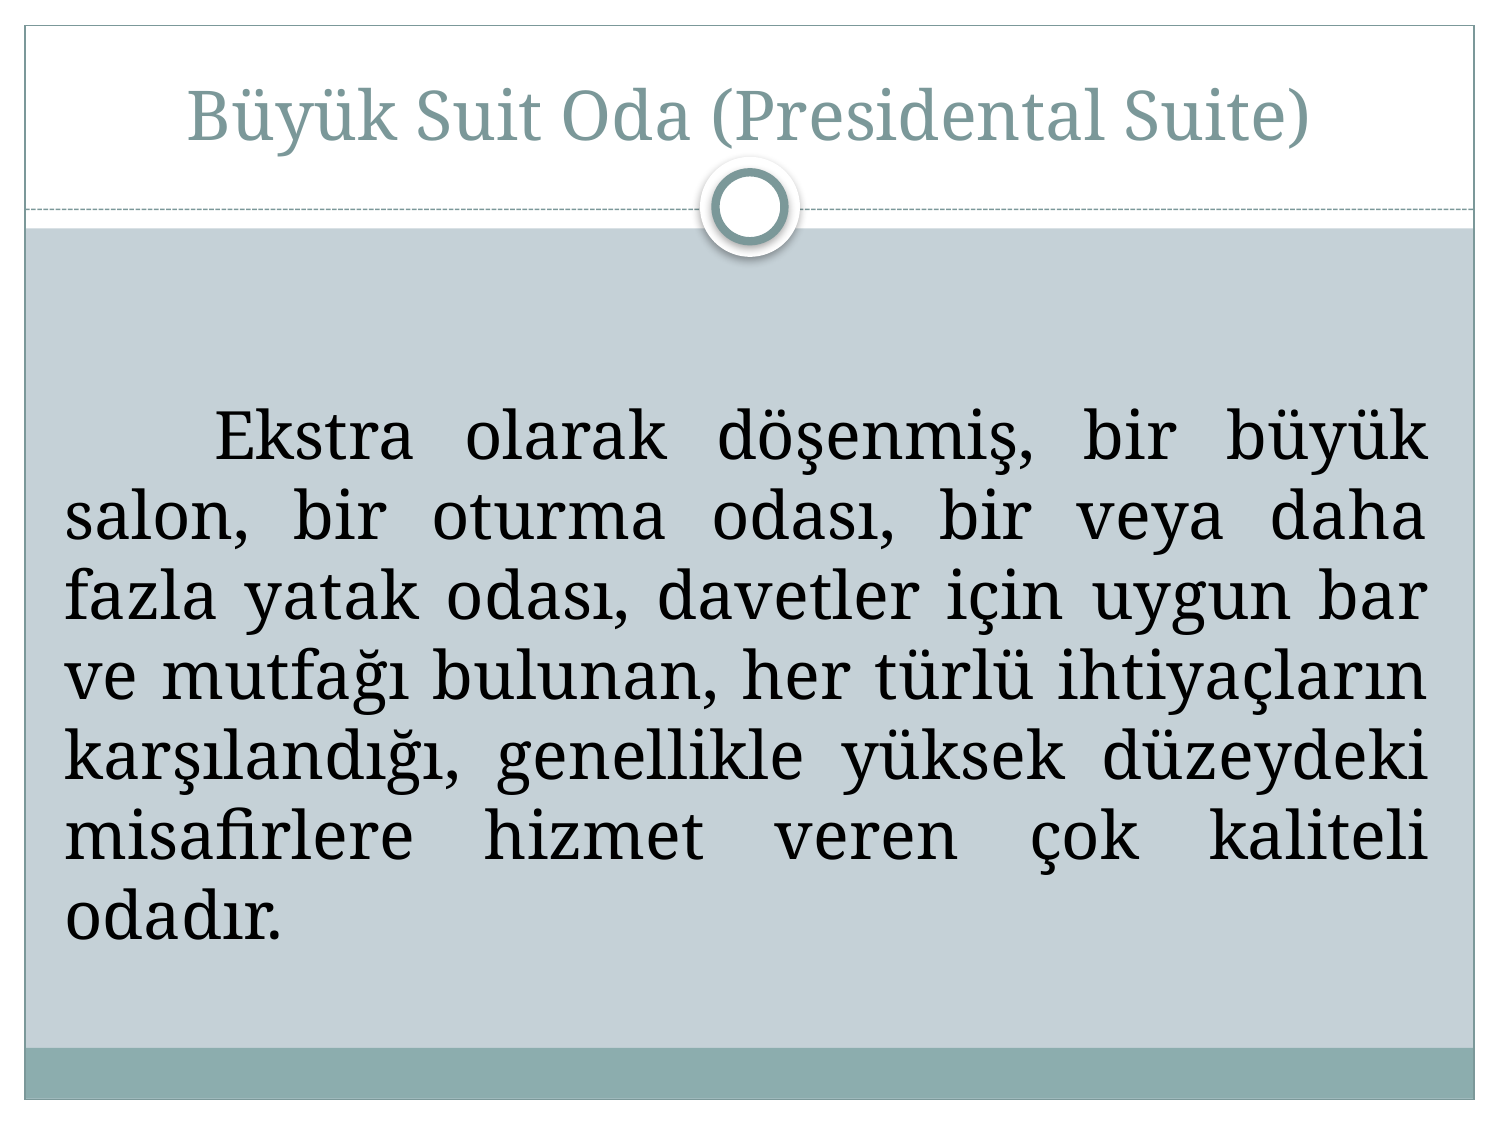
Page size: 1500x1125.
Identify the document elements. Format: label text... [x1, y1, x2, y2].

title Büyük Suit Oda (Presidental Suite) [49, 37, 1450, 162]
list Ekstra olarak döşenmiş, bir büyük salon, bir oturma odası, bir veya daha fazla yatak odası, davetler için uygun bar ve mutfağı bulunan, her türlü ihtiyaçların karşılandığı, genellikle yüksek düzeydeki misafirlere hizmet veren çok kaliteli odadır. [49, 385, 1445, 1001]
